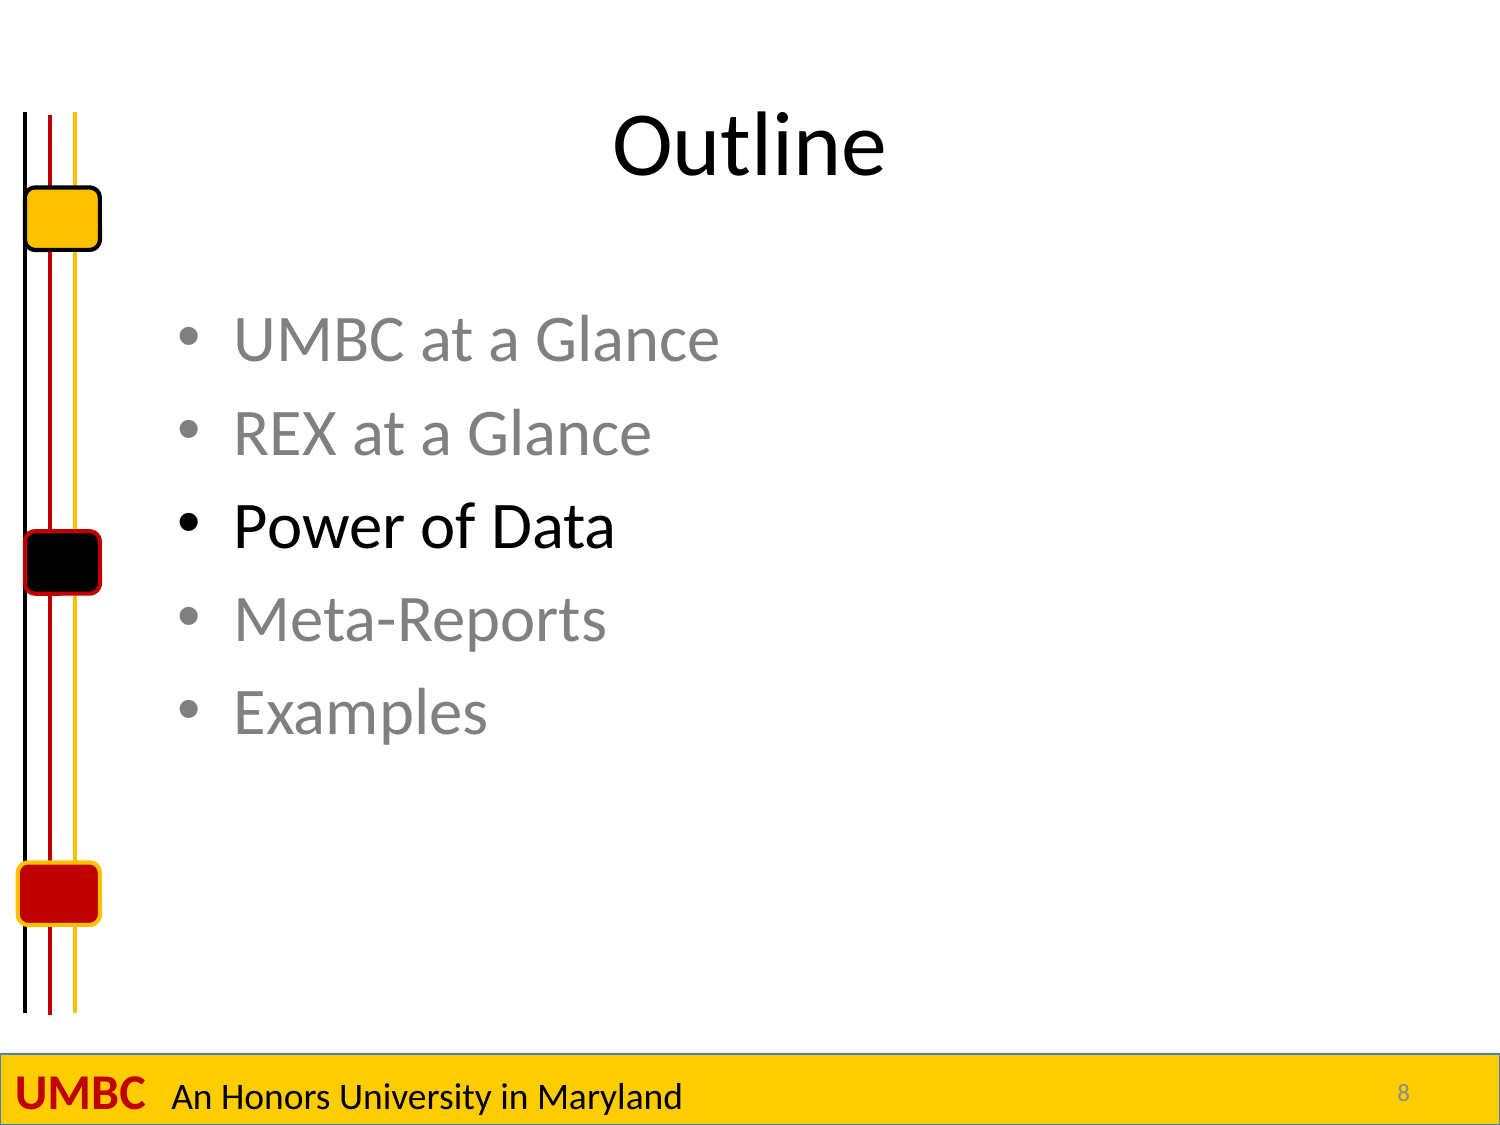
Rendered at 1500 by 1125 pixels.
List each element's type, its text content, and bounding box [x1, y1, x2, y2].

title Outline [75, 45, 1425, 233]
list UMBC at a Glance REX at a Glance Power of Data Meta-Reports Examples [162, 287, 1075, 788]
slide_number 8 [1074, 1061, 1425, 1122]
